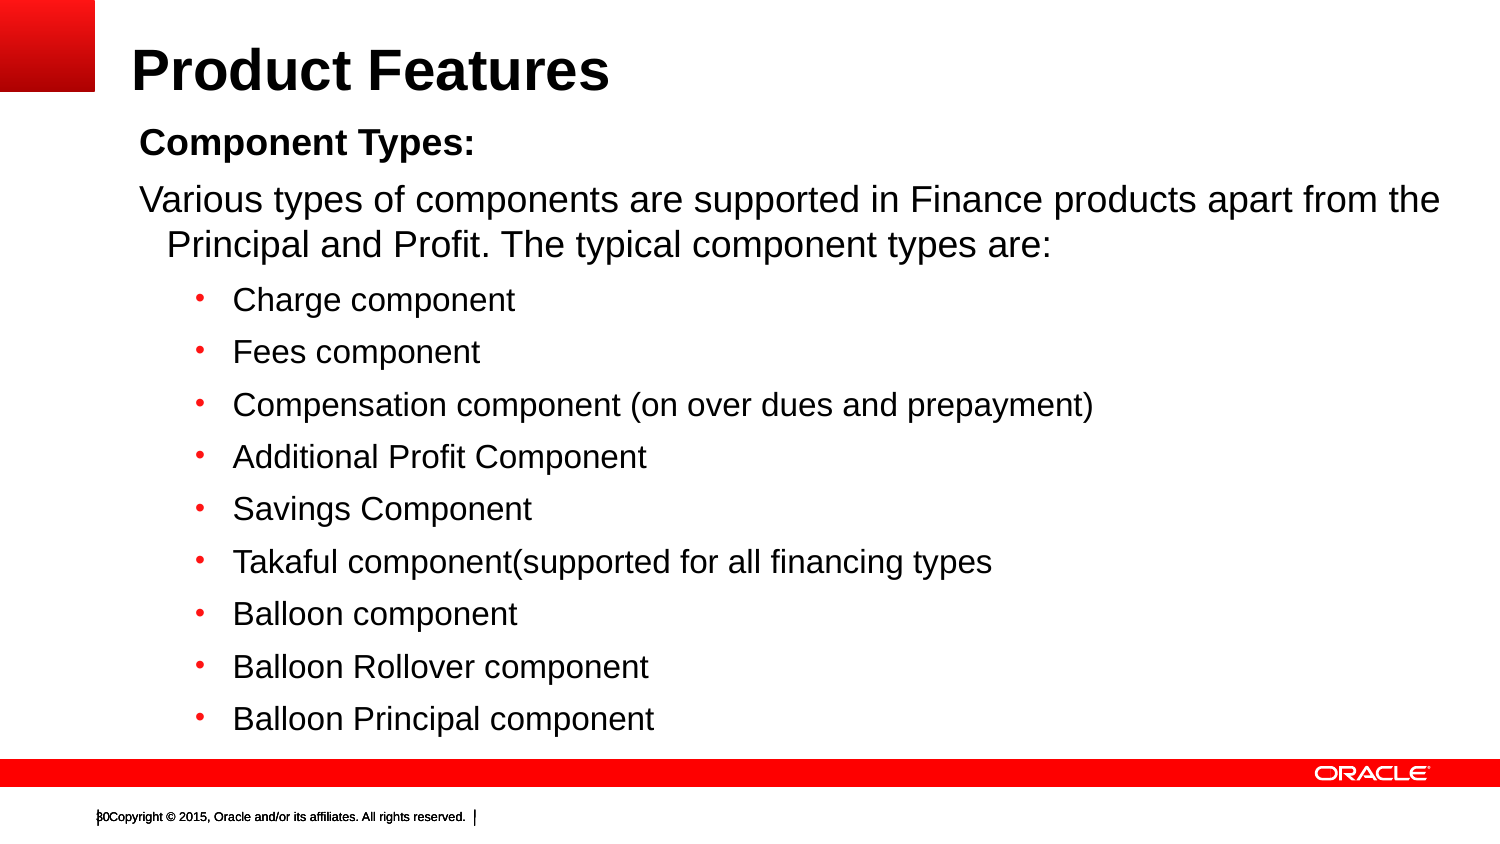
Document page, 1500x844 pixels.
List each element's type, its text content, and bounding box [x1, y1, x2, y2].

list Component Types: Various types of components are supported in Finance products apart from the Principal and Profit. The typical component types are: Charge component Fees component Compensation component (on over dues and prepayment) Additional Profit Component Savings Component Takaful component(supported for all financing types Balloon component Balloon Rollover component Balloon Principal component [129, 117, 1454, 743]
picture [0, 759, 1500, 787]
title Product Features [131, 40, 1482, 167]
